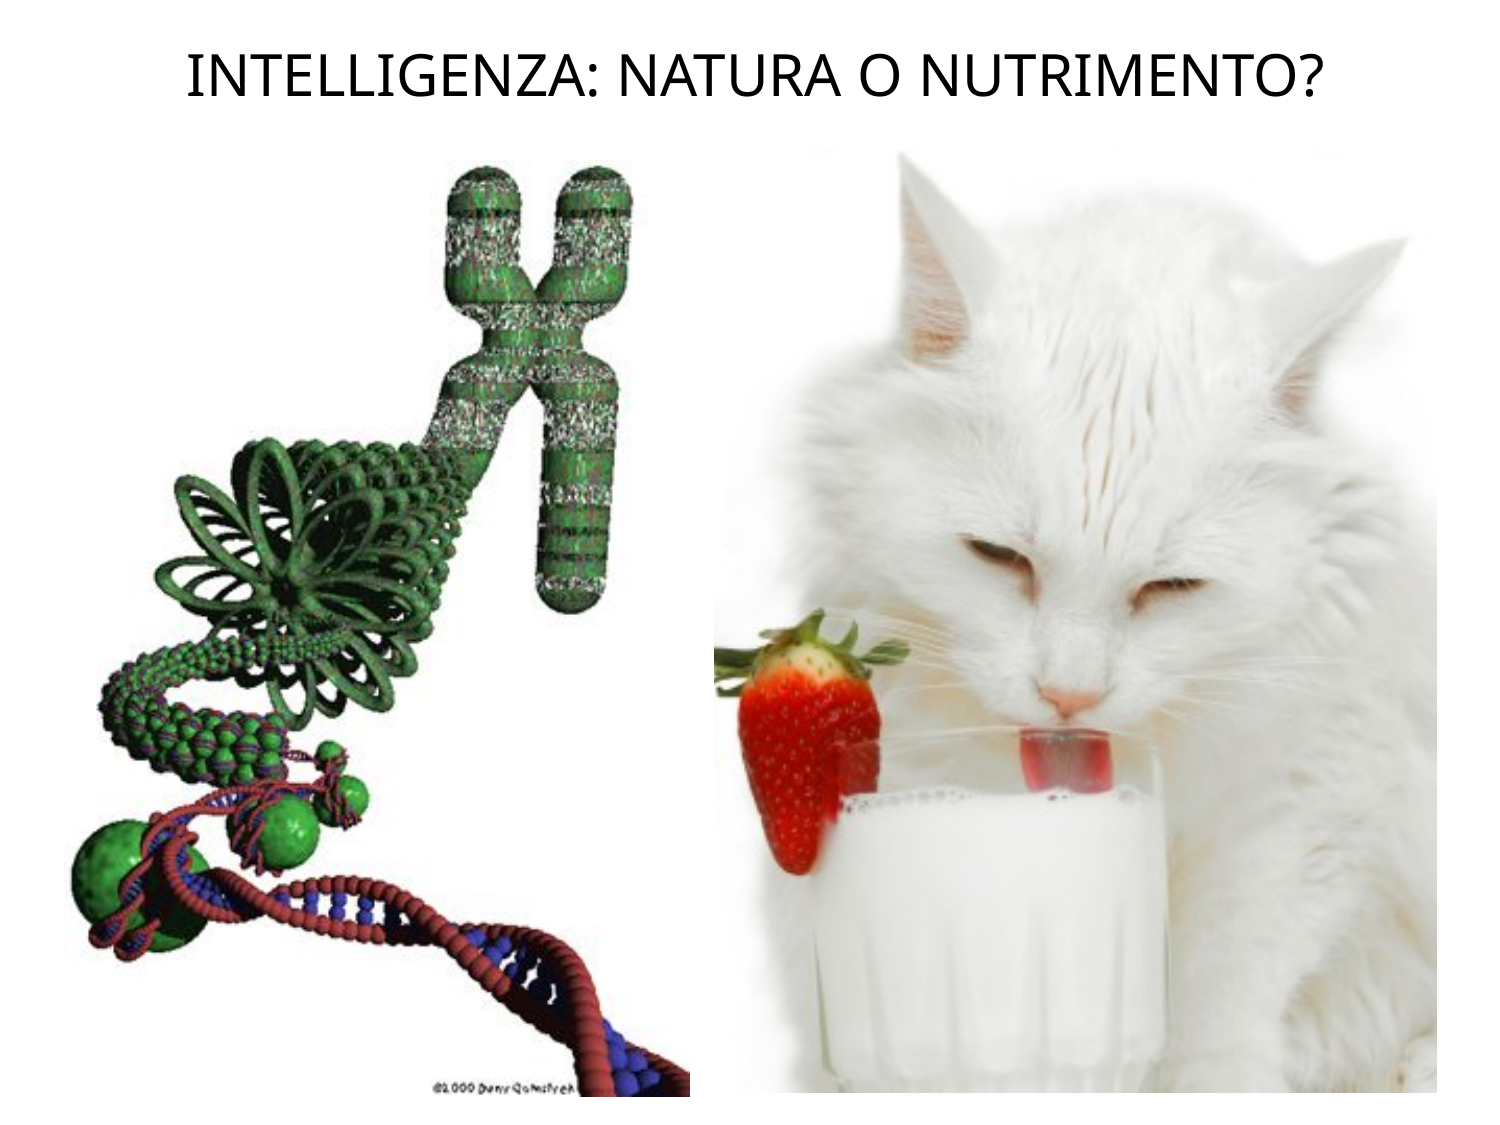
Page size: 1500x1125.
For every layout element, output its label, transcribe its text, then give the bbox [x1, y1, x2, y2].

picture [64, 160, 690, 1097]
picture [714, 148, 1437, 1093]
text_box INTELLIGENZA: NATURA O NUTRIMENTO? [100, 30, 1412, 116]
